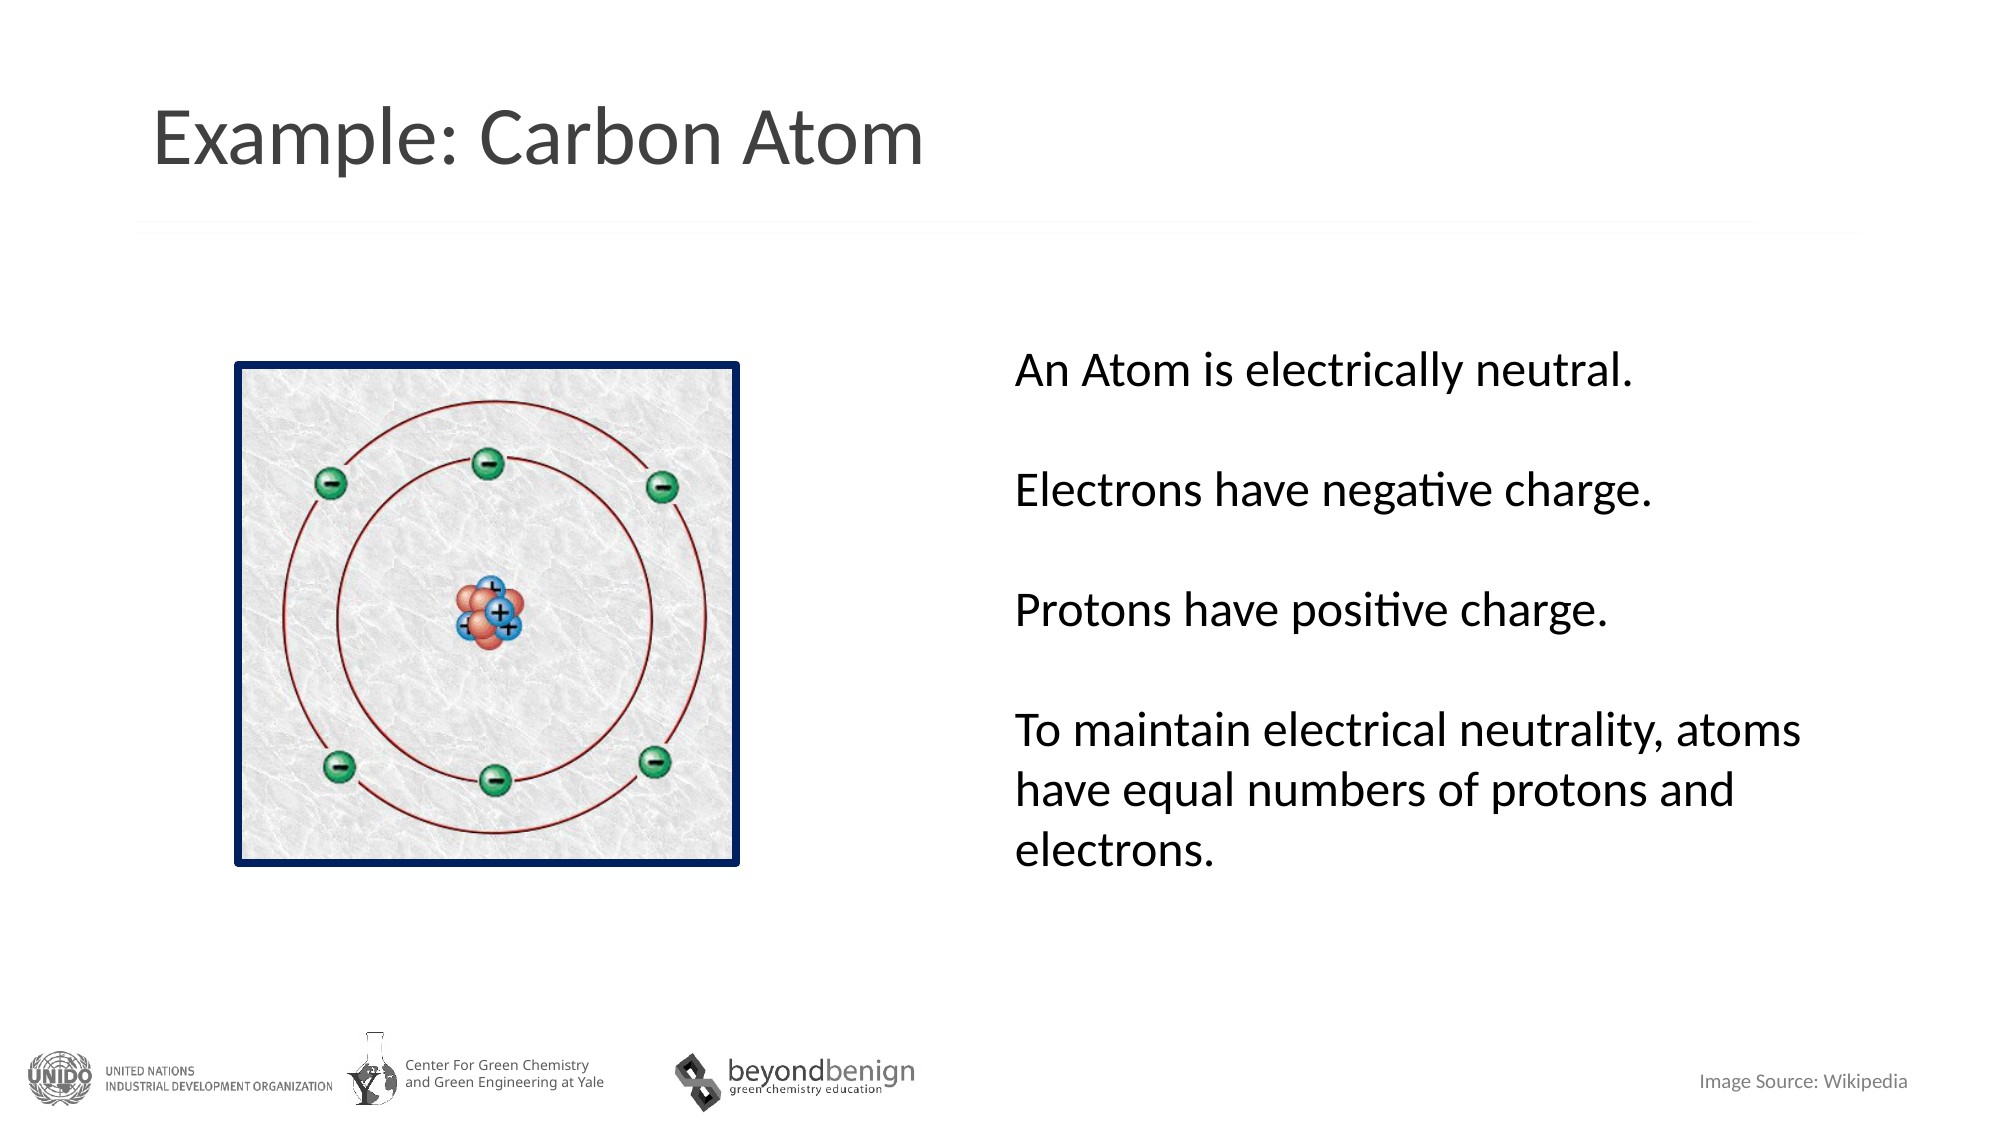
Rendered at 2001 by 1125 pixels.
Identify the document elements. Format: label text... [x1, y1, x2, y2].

text_box An Atom is electrically neutral. Electrons have negative charge. Protons have positive charge. To maintain electrical neutrality, atoms have equal numbers of protons and electrons. [999, 328, 1884, 898]
text_box Image Source: Wikipedia [1684, 1060, 1937, 1101]
title Example: Carbon Atom [137, 28, 1863, 247]
picture [242, 368, 733, 859]
